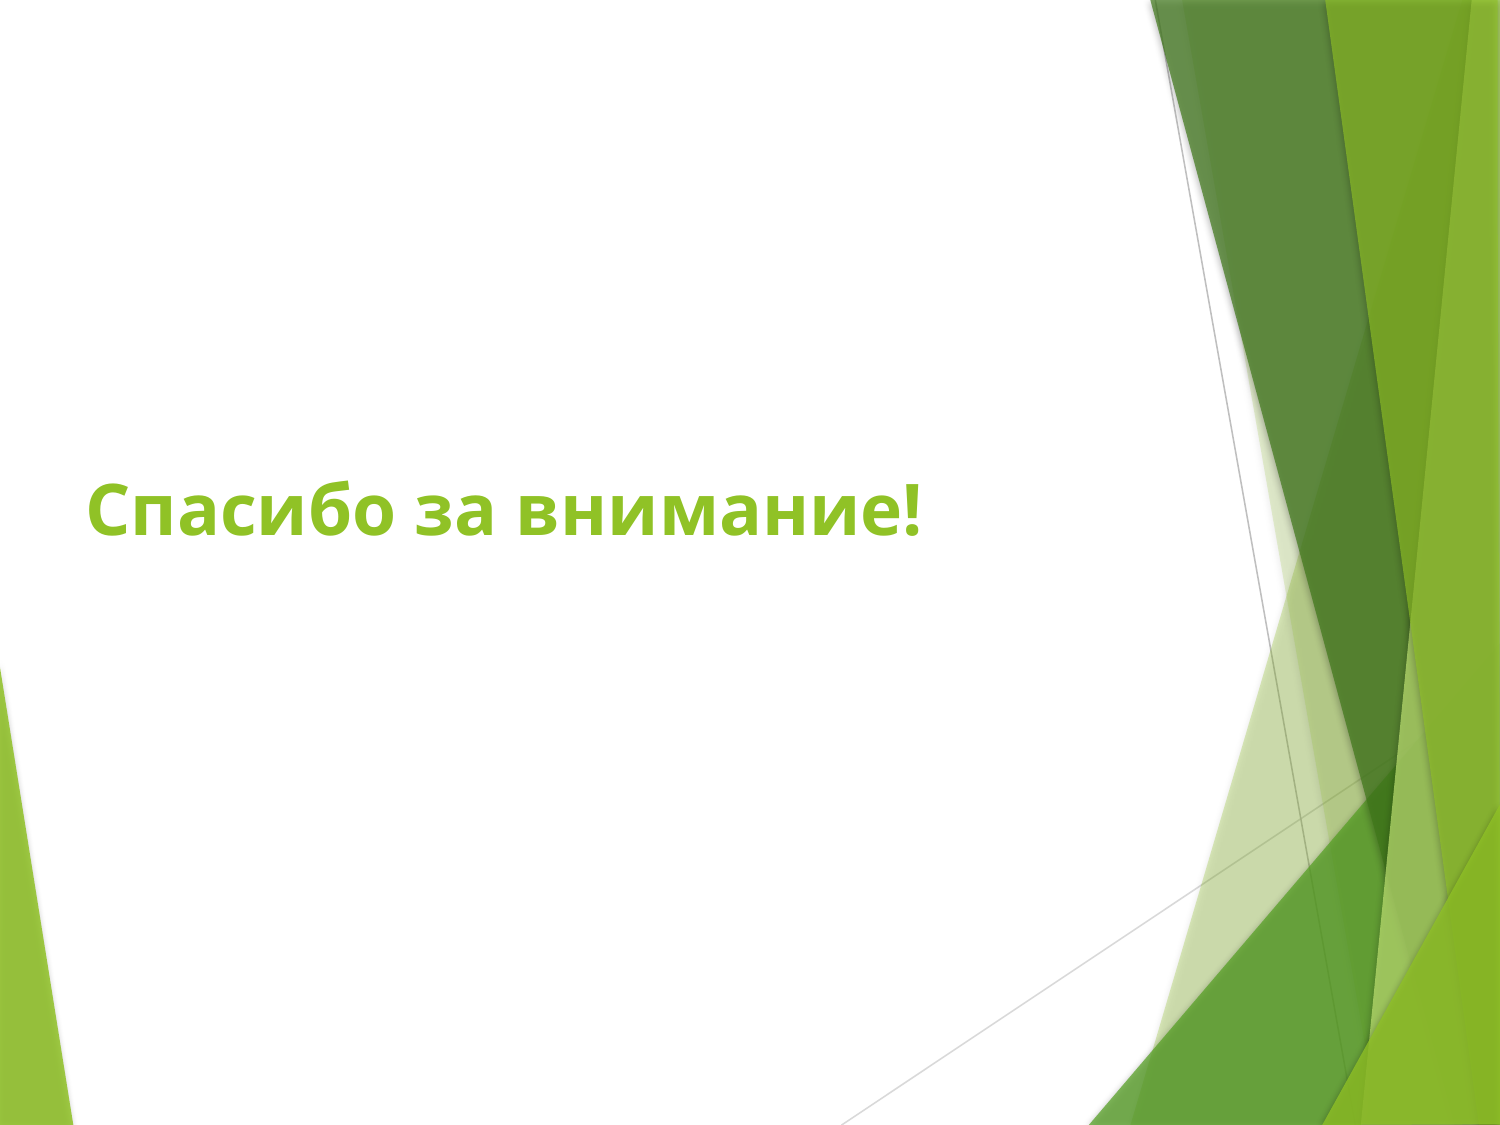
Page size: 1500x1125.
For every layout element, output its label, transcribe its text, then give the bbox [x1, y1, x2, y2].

title Спасибо за внимание! [70, 457, 1421, 645]
